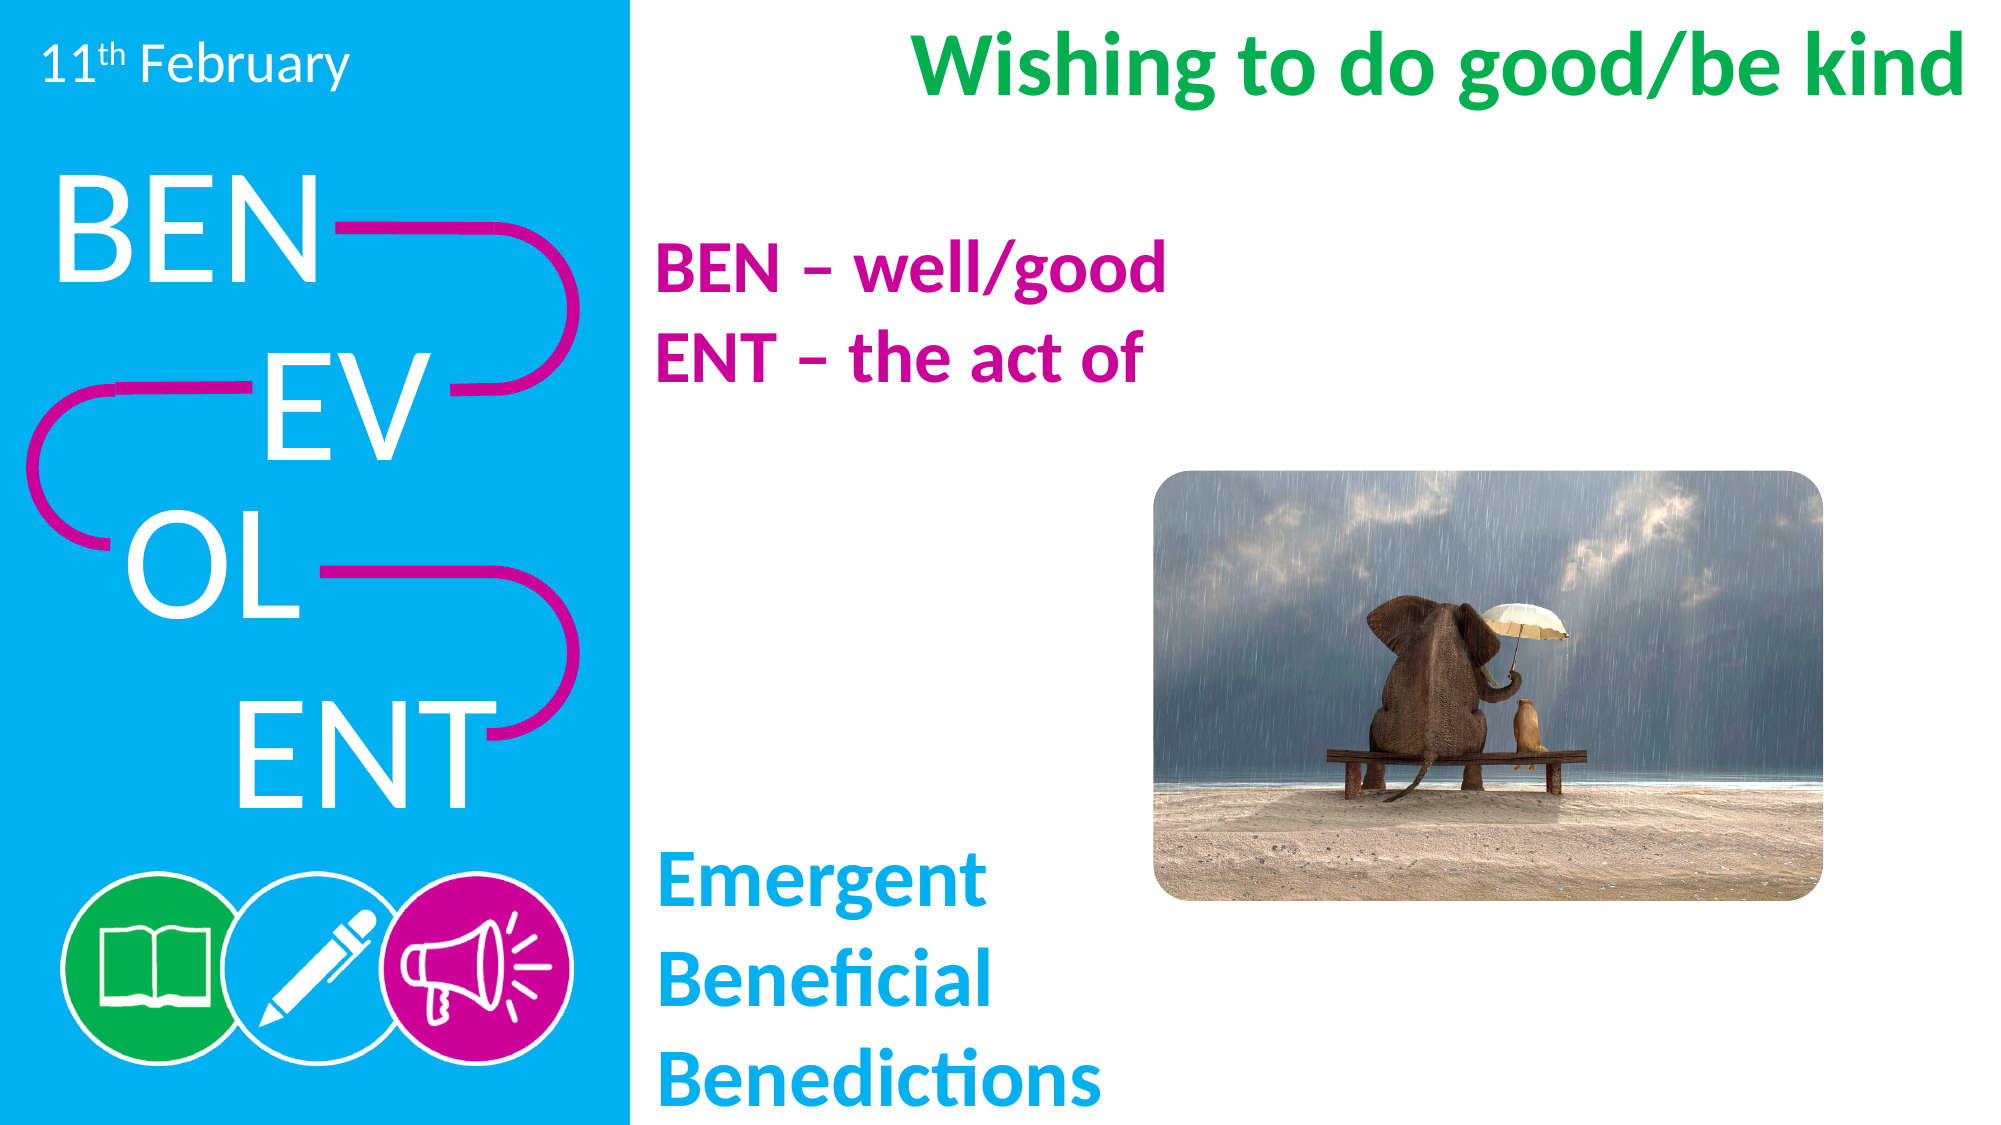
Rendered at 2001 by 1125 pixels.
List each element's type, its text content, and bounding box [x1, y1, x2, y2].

text_box EV [241, 286, 751, 501]
text_box 11th February [24, 17, 464, 102]
text_box [0, 0, 631, 1125]
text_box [319, 571, 574, 735]
text_box OL [107, 444, 661, 659]
text_box Wishing to do good/be kind [638, 0, 1985, 122]
picture [1153, 470, 1824, 902]
text_box BEN [33, 108, 525, 323]
text_box ENT [213, 634, 648, 849]
text_box [31, 389, 115, 546]
picture [61, 872, 573, 1065]
text_box Emergent Beneficial Benedictions [641, 815, 1341, 1125]
text_box BEN – well/good ENT – the act of [639, 210, 1962, 405]
text_box [490, 227, 574, 390]
